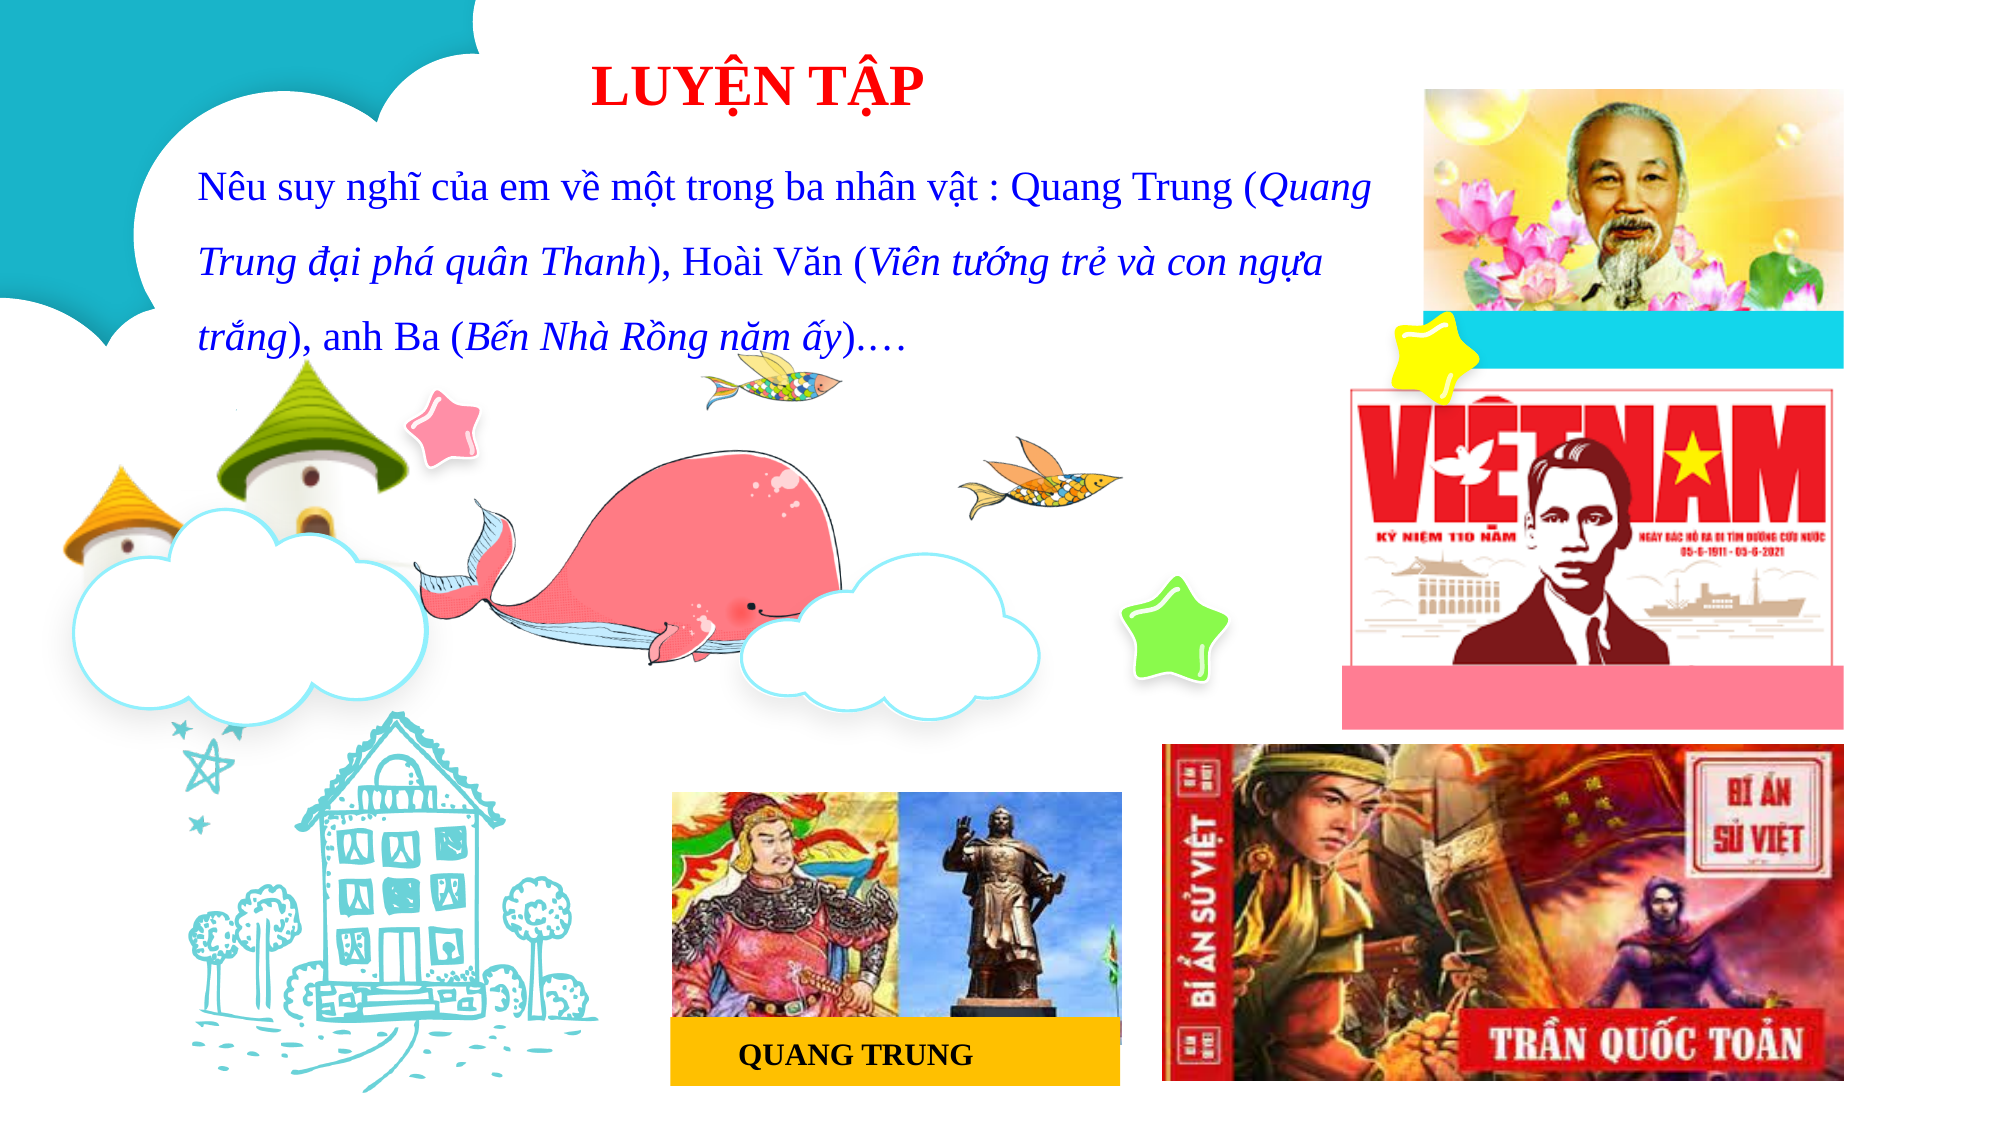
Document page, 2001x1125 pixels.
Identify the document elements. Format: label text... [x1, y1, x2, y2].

picture [410, 434, 848, 672]
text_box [1119, 573, 1230, 682]
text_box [41, 238, 427, 725]
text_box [0, 0, 742, 719]
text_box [1342, 388, 1844, 730]
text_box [1390, 309, 1479, 399]
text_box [670, 792, 1122, 1086]
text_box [1423, 89, 1844, 369]
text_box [738, 553, 1040, 722]
picture [697, 349, 848, 433]
picture [1162, 744, 1844, 1081]
text_box LUYỆN TẬP [742, 39, 982, 125]
picture [158, 703, 602, 1099]
picture [948, 414, 1129, 528]
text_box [405, 387, 484, 464]
text_box Nêu suy nghĩ của em về một trong ba nhân vật : Quang Trung (Quang Trung đại phá quân Thanh), Hoài Văn (Viên tướng trẻ và con ngựa trắng), anh Ba (Bến Nhà Rồng năm ấy).… [742, 126, 1402, 367]
